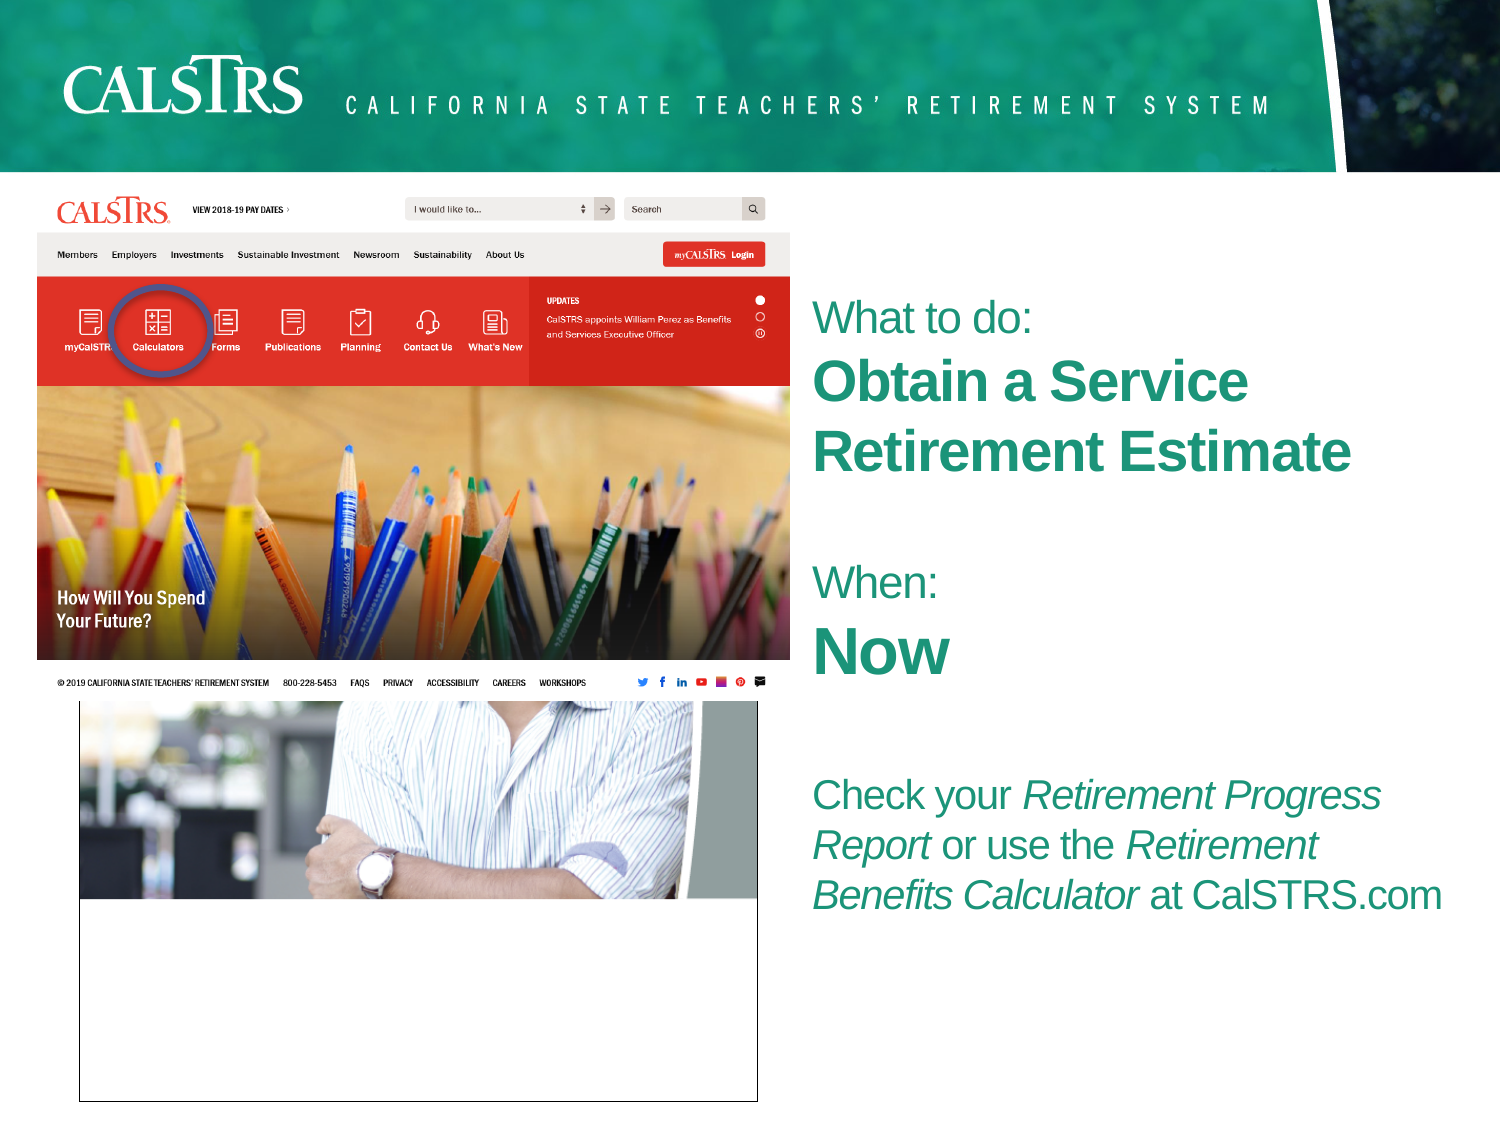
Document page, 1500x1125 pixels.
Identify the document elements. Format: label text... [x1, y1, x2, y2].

picture [0, 0, 1500, 1125]
title What to do: Obtain a Service Retirement Estimate When: Now Check your Retirement Progress Report or use the Retirement Benefits Calculator at CalSTRS.com [802, 215, 1475, 991]
